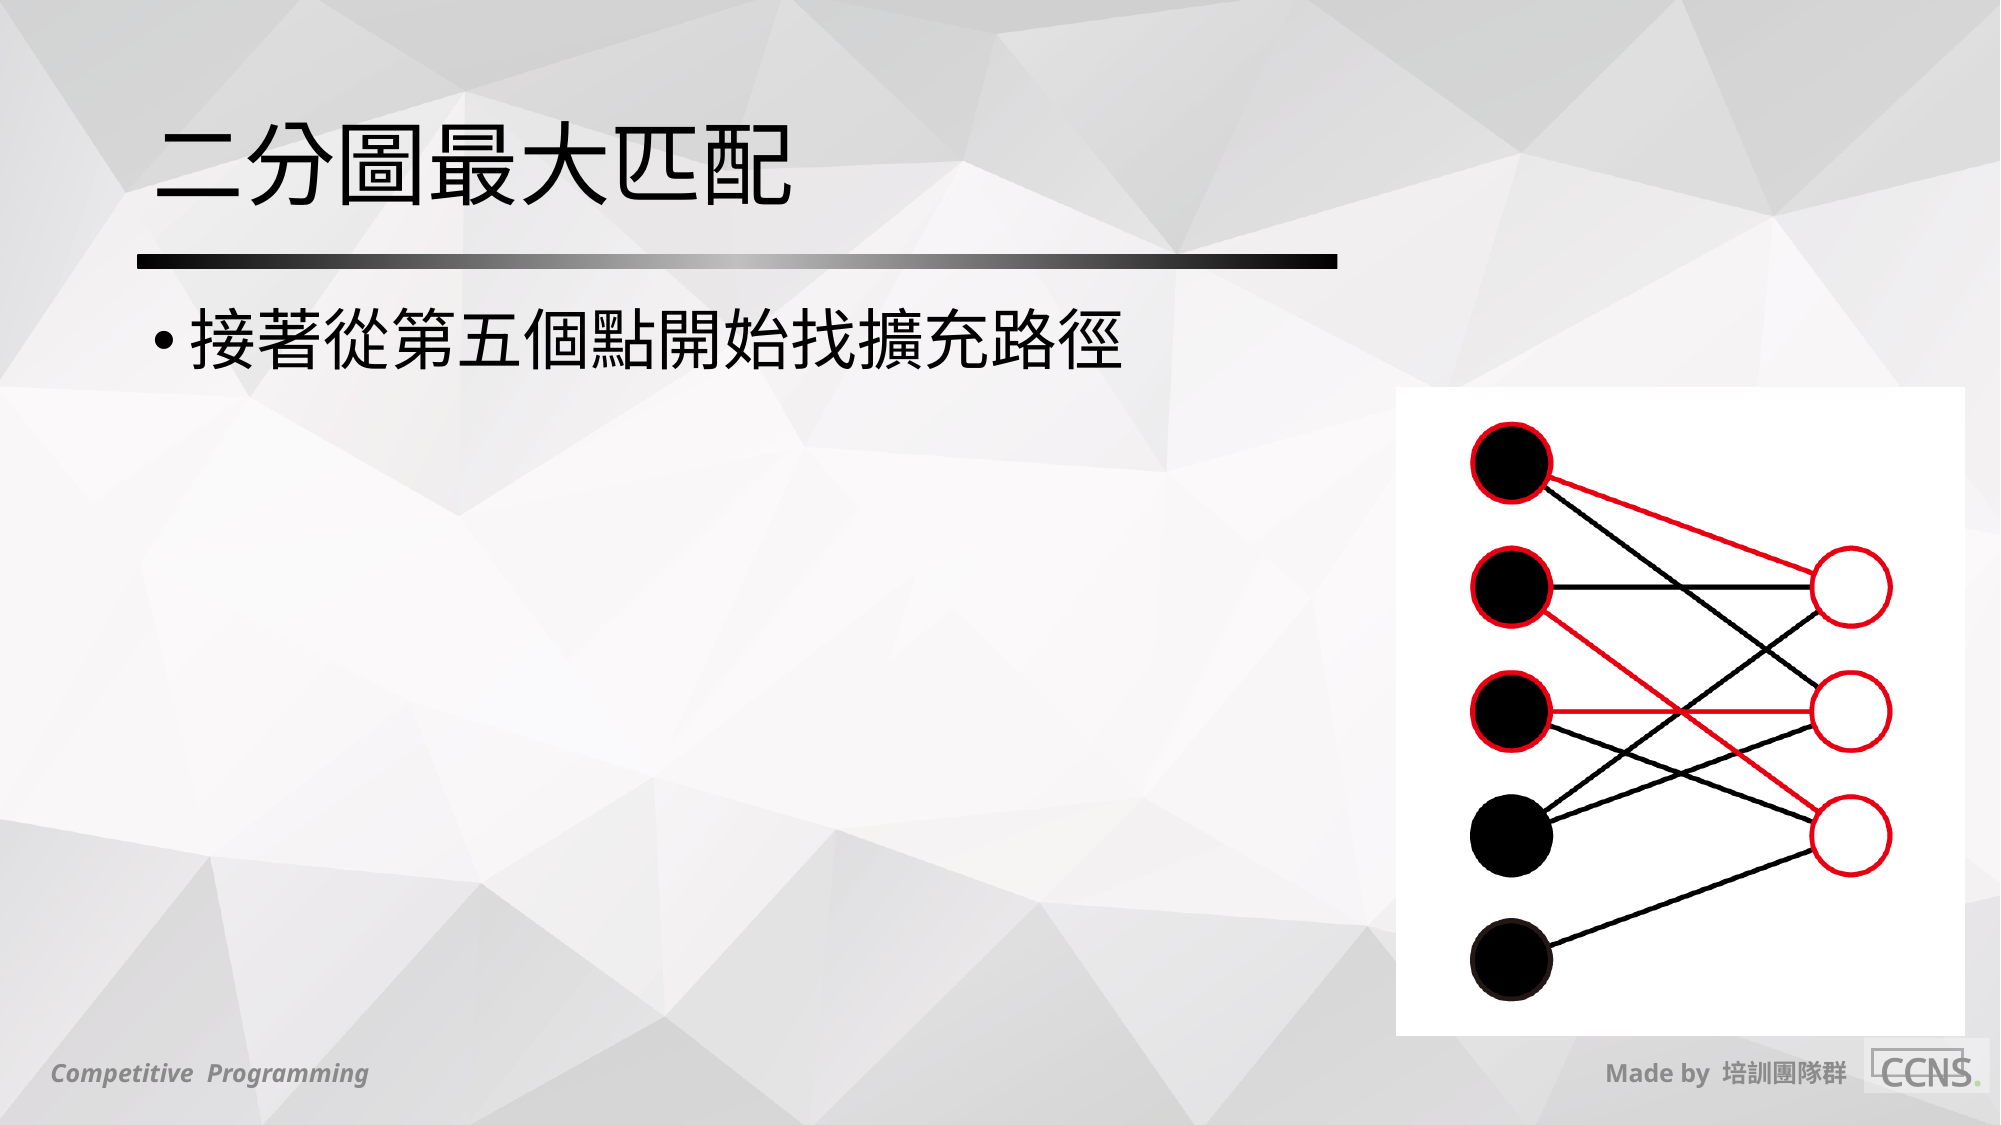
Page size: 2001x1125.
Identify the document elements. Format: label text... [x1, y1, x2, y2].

title 二分圖最大匹配 [137, 59, 1863, 278]
picture [0, 0, 2000, 1125]
list 接著從第五個點開始找擴充路徑 [137, 299, 1894, 1014]
